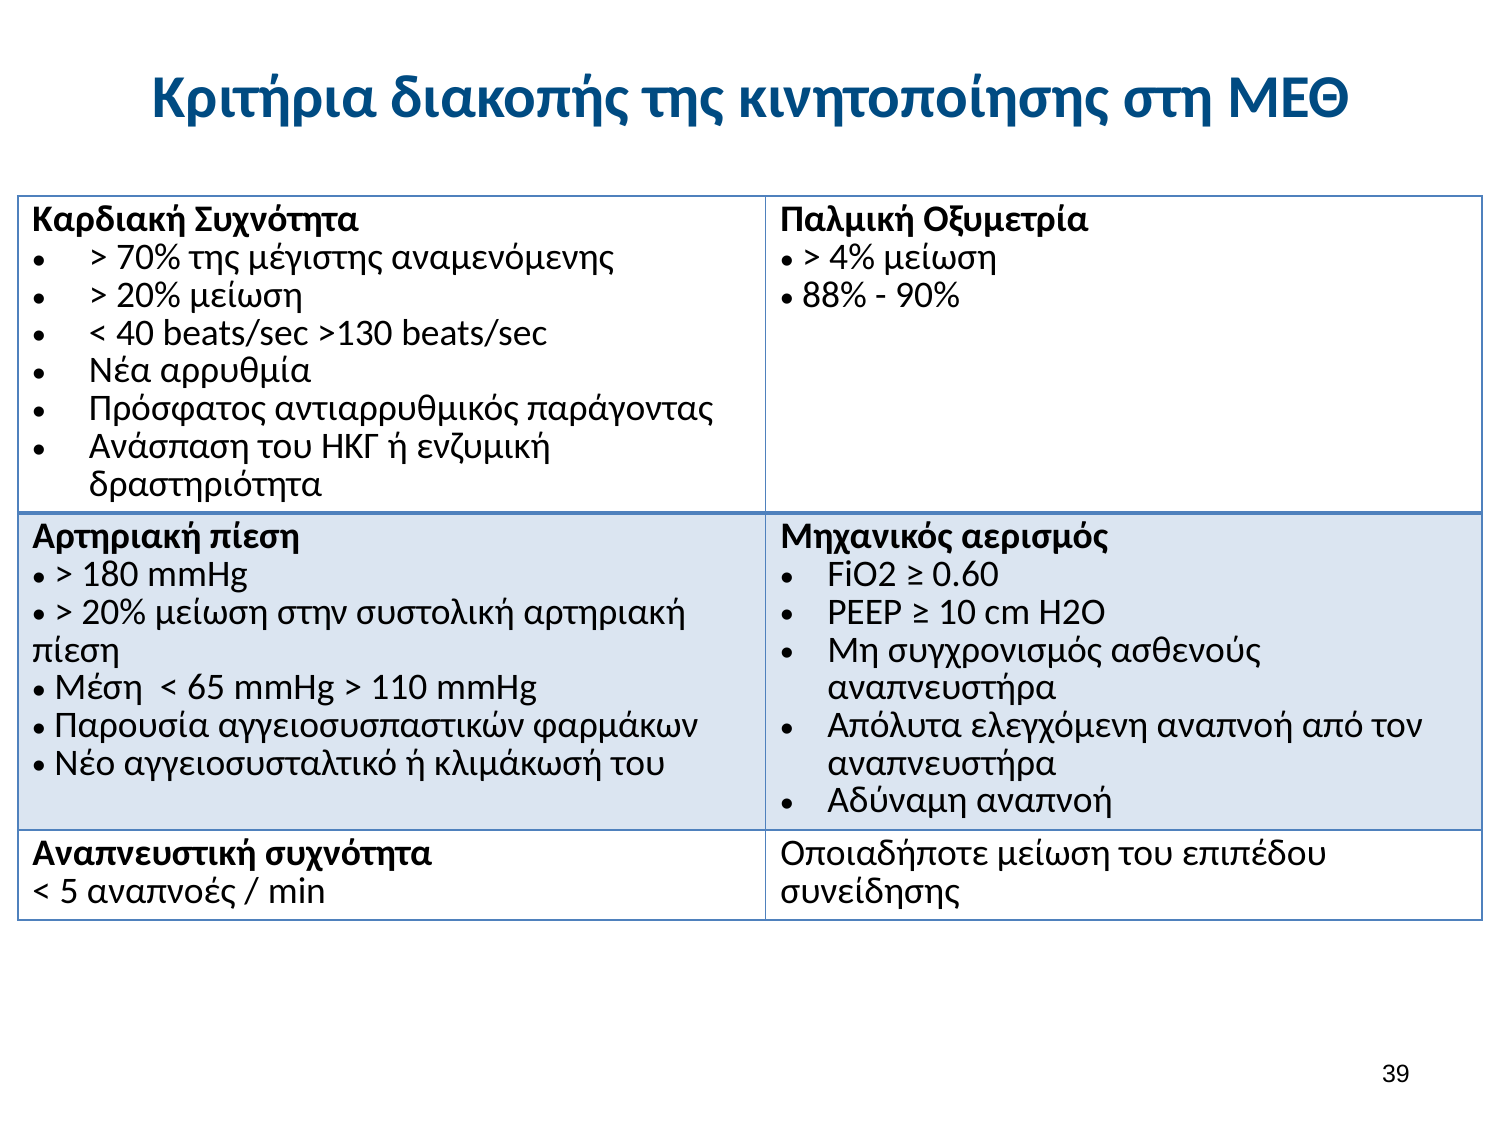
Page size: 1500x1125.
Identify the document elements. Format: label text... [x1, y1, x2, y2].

table_cell Μηχανικός αερισμός FiO2 ≥ 0.60 PEEP ≥ 10 cm H2O Μη συγχρονισμός ασθενούς αναπνευστήρα Απόλυτα ελεγχόμενη αναπνοή από τον αναπνευστήρα Αδύναμη αναπνοή [766, 515, 1481, 829]
table_cell Αρτηριακή πίεση > 180 mmHg > 20% μείωση στην συστολική αρτηριακή πίεση Μέση < 65 mmHg > 110 mmHg Παρουσία αγγειοσυσπαστικών φαρμάκων Νέο αγγειοσυσταλτικό ή κλιμάκωσή του [19, 515, 765, 829]
table_header Καρδιακή Συχνότητα > 70% της μέγιστης αναμενόμενης > 20% μείωση < 40 beats/sec >130 beats/sec Νέα αρρυθμία Πρόσφατος αντιαρρυθμικός παράγοντας Ανάσπαση του ΗΚΓ ή ενζυμική δραστηριότητα [19, 197, 765, 511]
title Κριτήρια διακοπής της κινητοποίησης στη ΜΕΘ [76, 19, 1427, 169]
table_header Παλμική Οξυμετρία > 4% μείωση 88% - 90% [766, 197, 1481, 511]
table_cell Οποιαδήποτε μείωση του επιπέδου συνείδησης [766, 831, 1481, 919]
table_cell Αναπνευστική συχνότητα < 5 αναπνοές / min [19, 831, 765, 919]
slide_number 38 [1074, 1042, 1425, 1103]
